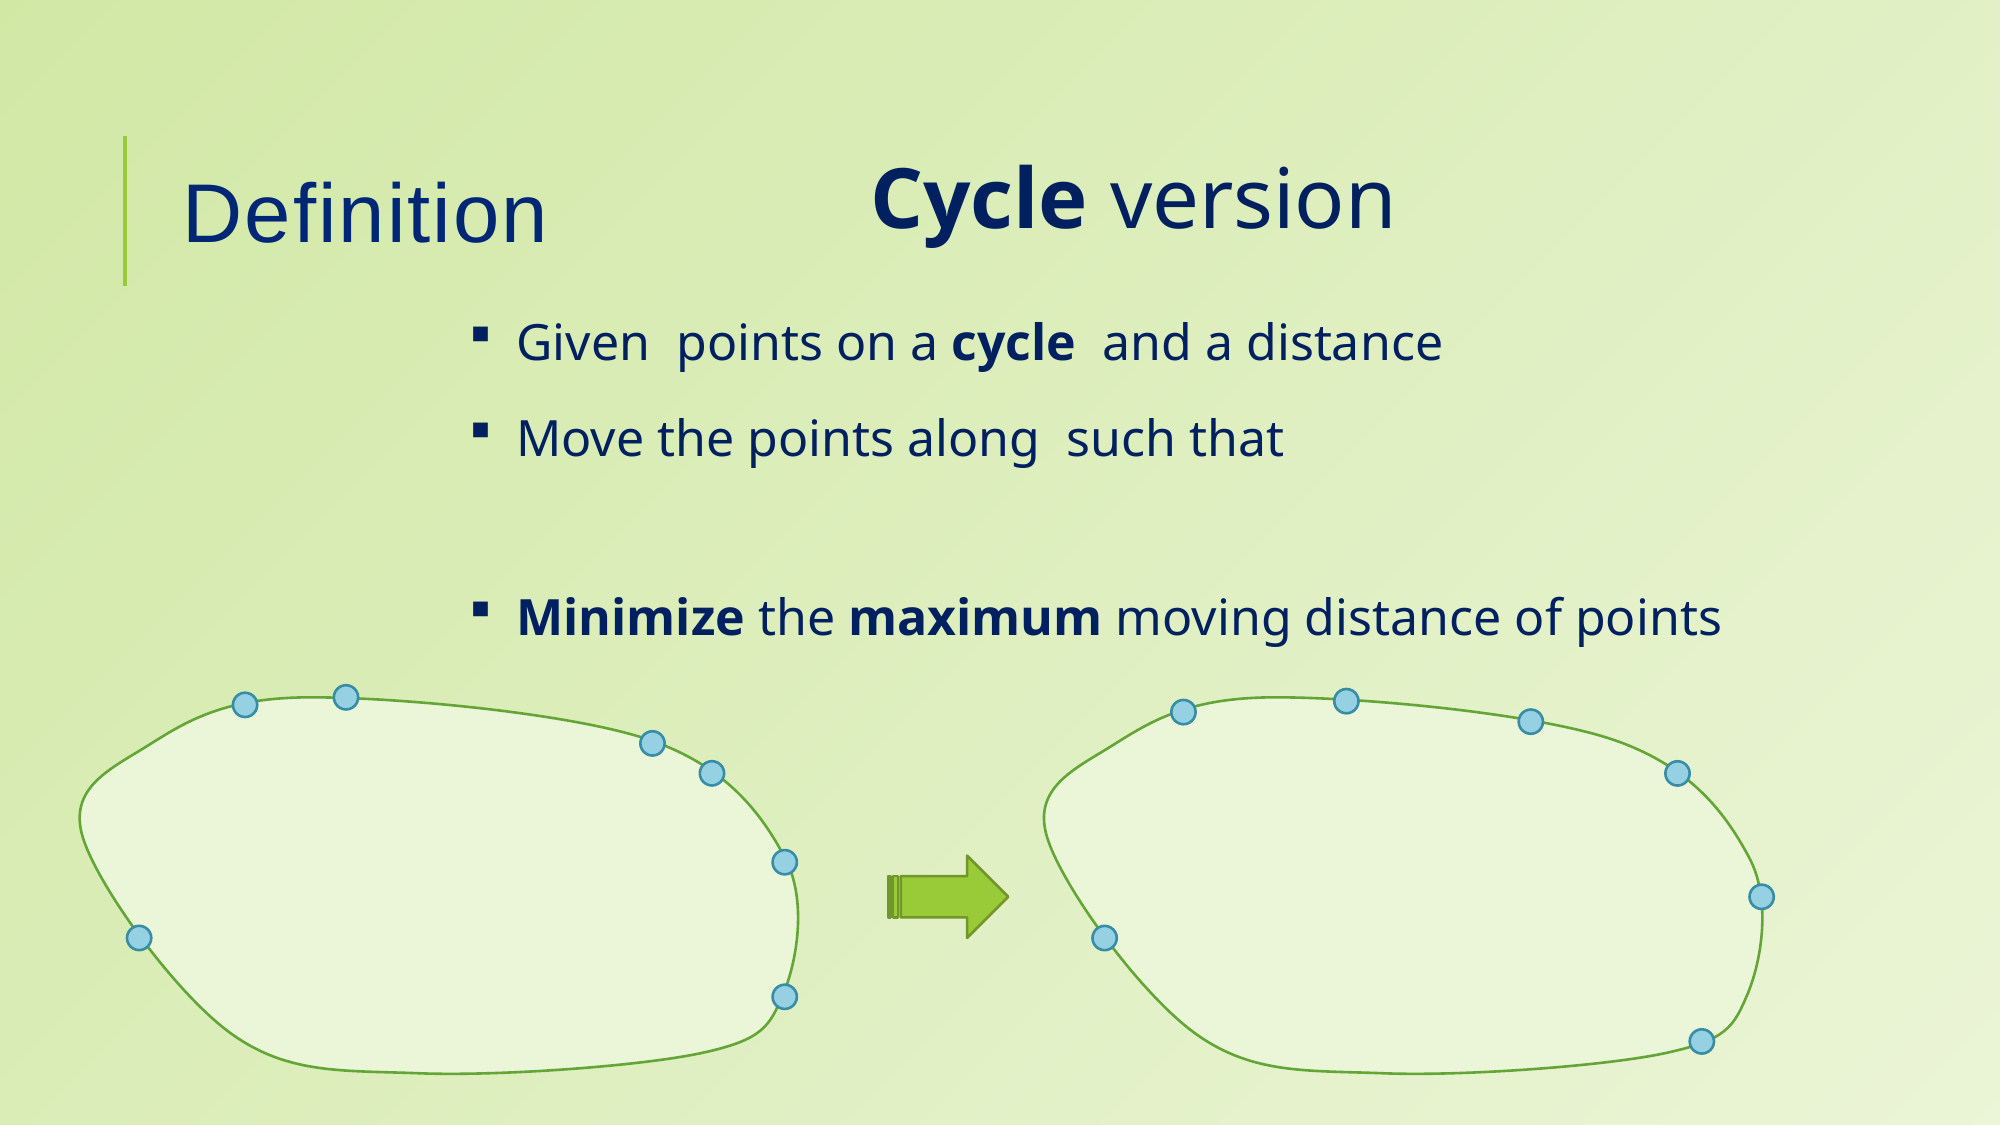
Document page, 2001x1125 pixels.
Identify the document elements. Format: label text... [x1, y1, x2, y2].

text_box Minimize the maximum moving distance of points [454, 548, 1911, 654]
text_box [79, 684, 799, 1075]
text_box [887, 854, 1010, 940]
list Cycle version [841, 149, 1502, 234]
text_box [1043, 688, 1775, 1075]
title Definition [168, 96, 1763, 342]
